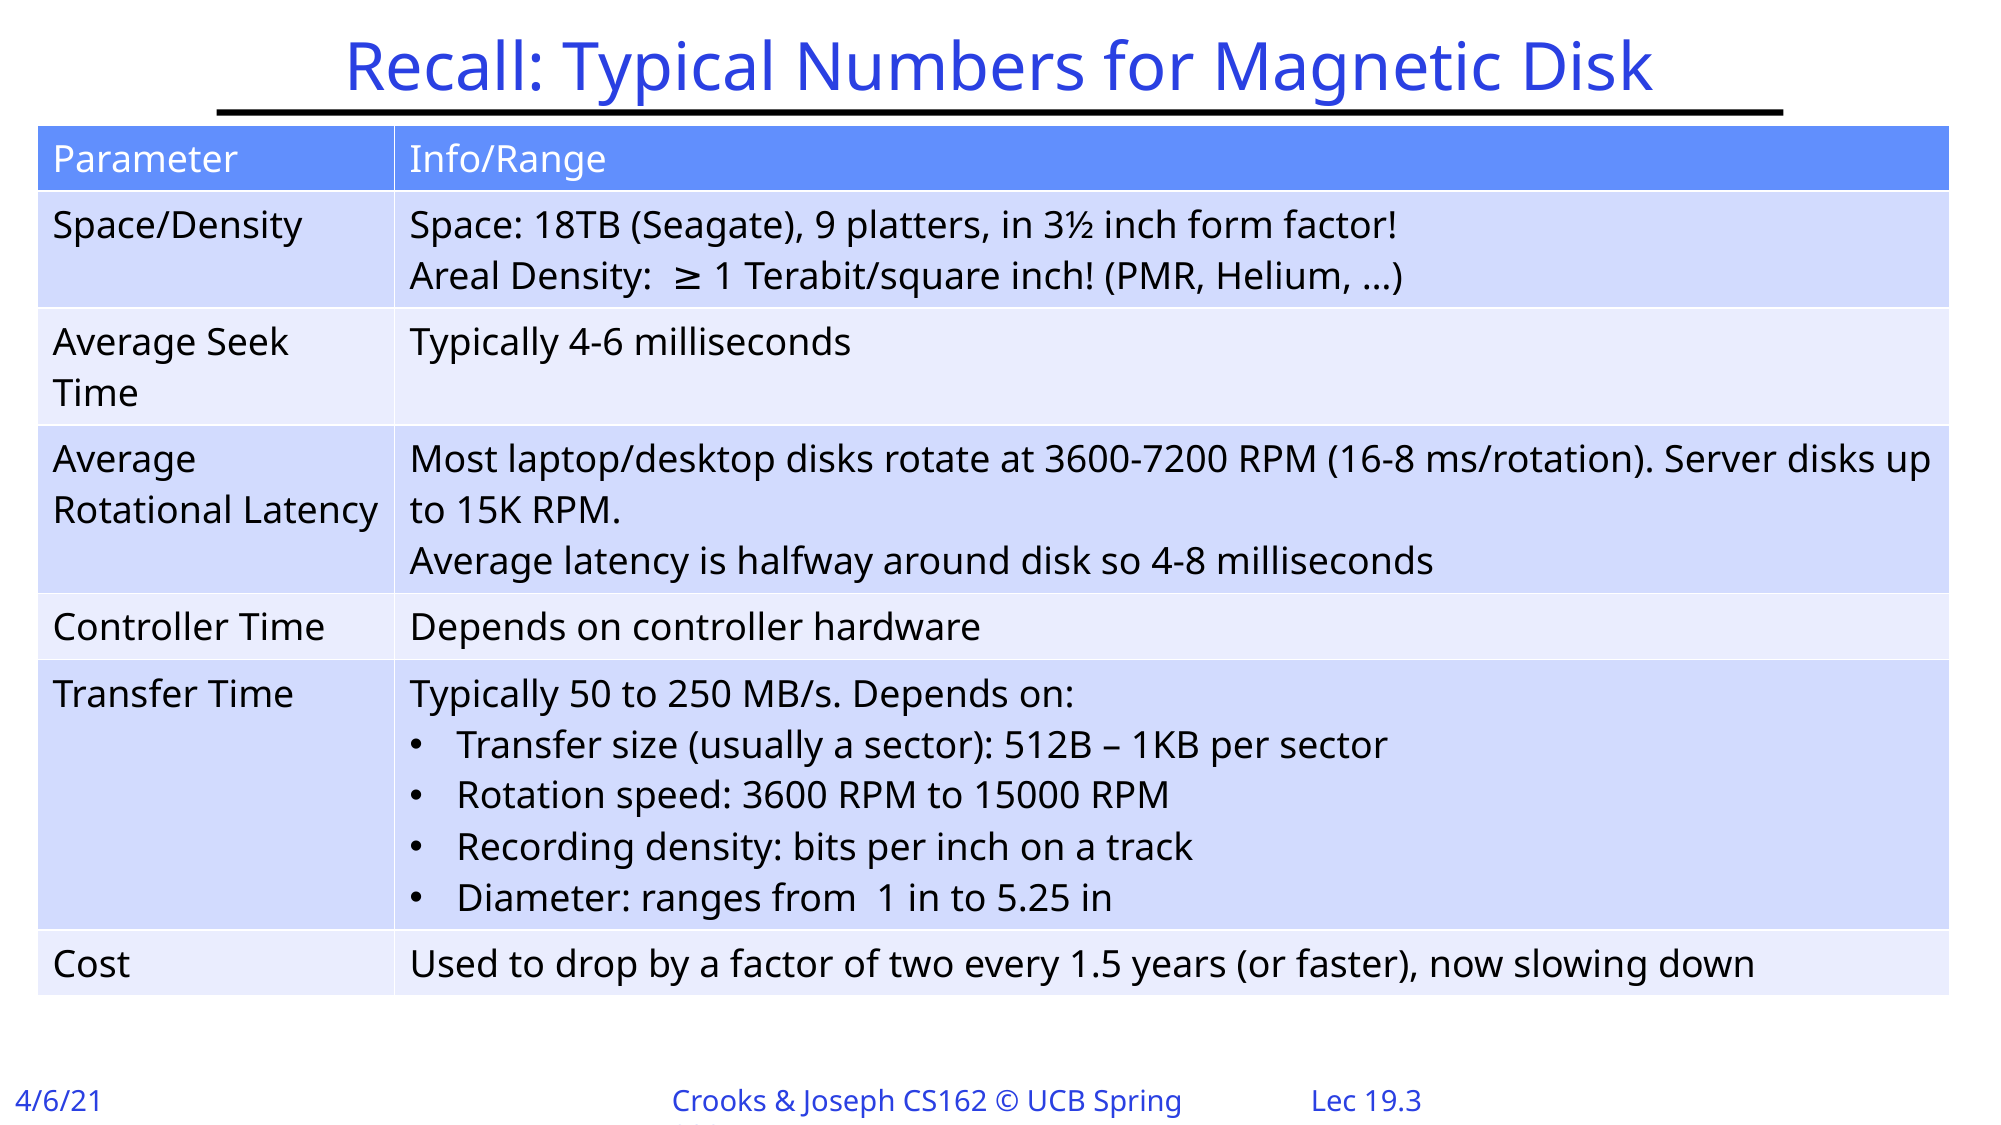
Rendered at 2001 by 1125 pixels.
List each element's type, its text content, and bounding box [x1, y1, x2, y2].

table_cell Used to drop by a factor of two every 1.5 years (or faster), now slowing down [395, 931, 1949, 995]
table_cell Space/Density [38, 192, 394, 307]
table_cell Controller Time [38, 594, 394, 659]
table_cell Most laptop/desktop disks rotate at 3600-7200 RPM (16-8 ms/rotation). Server disks up to 15K RPM. Average latency is halfway around disk so 4-8 milliseconds [395, 426, 1949, 593]
table_header Info/Range [395, 126, 1949, 190]
table_cell Depends on controller hardware [395, 594, 1949, 659]
table_cell Average Seek Time [38, 309, 394, 424]
table_header Parameter [38, 126, 394, 190]
table_cell Typically 50 to 250 MB/s. Depends on: Transfer size (usually a sector): 512B – 1KB per sector Rotation speed: 3600 RPM to 15000 RPM Recording density: bits per inch on a track Diameter: ranges from 1 in to 5.25 in [395, 660, 1949, 929]
table_cell Cost [38, 931, 394, 995]
table_cell Typically 4-6 milliseconds [395, 309, 1949, 424]
table_cell Average Rotational Latency [38, 426, 394, 593]
table_cell Transfer Time [38, 660, 394, 929]
title Recall: Typical Numbers for Magnetic Disk [216, 24, 1784, 113]
table_cell Space: 18TB (Seagate), 9 platters, in 3½ inch form factor! Areal Density: ≥ 1 Terabit/square inch! (PMR, Helium, …) [395, 192, 1949, 307]
